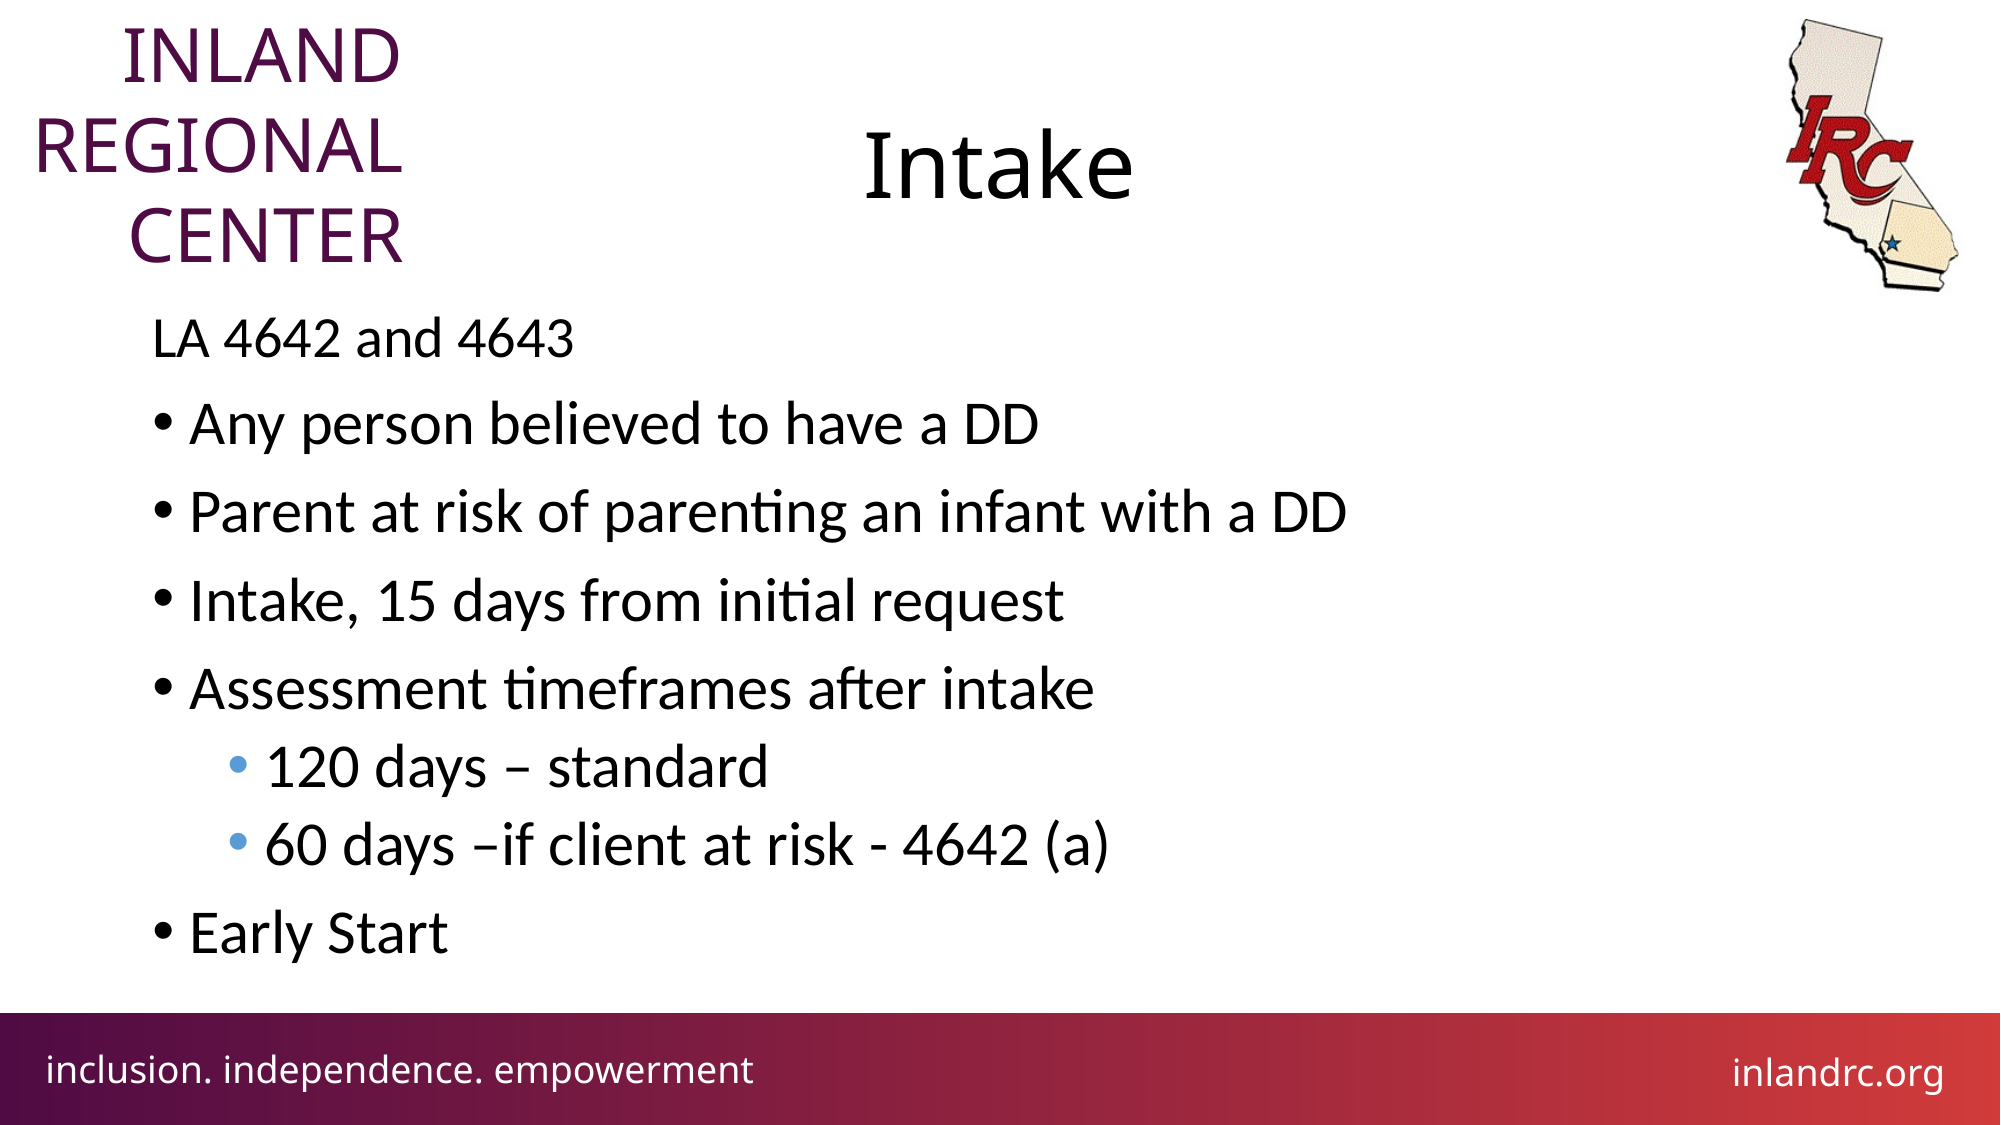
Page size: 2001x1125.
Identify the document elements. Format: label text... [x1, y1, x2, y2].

list LA 4642 and 4643 Any person believed to have a DD Parent at risk of parenting an infant with a DD Intake, 15 days from initial request Assessment timeframes after intake 120 days – standard 60 days –if client at risk - 4642 (a) Early Start [137, 299, 1863, 1014]
picture [1785, 19, 1967, 300]
title Intake [137, 59, 1863, 278]
